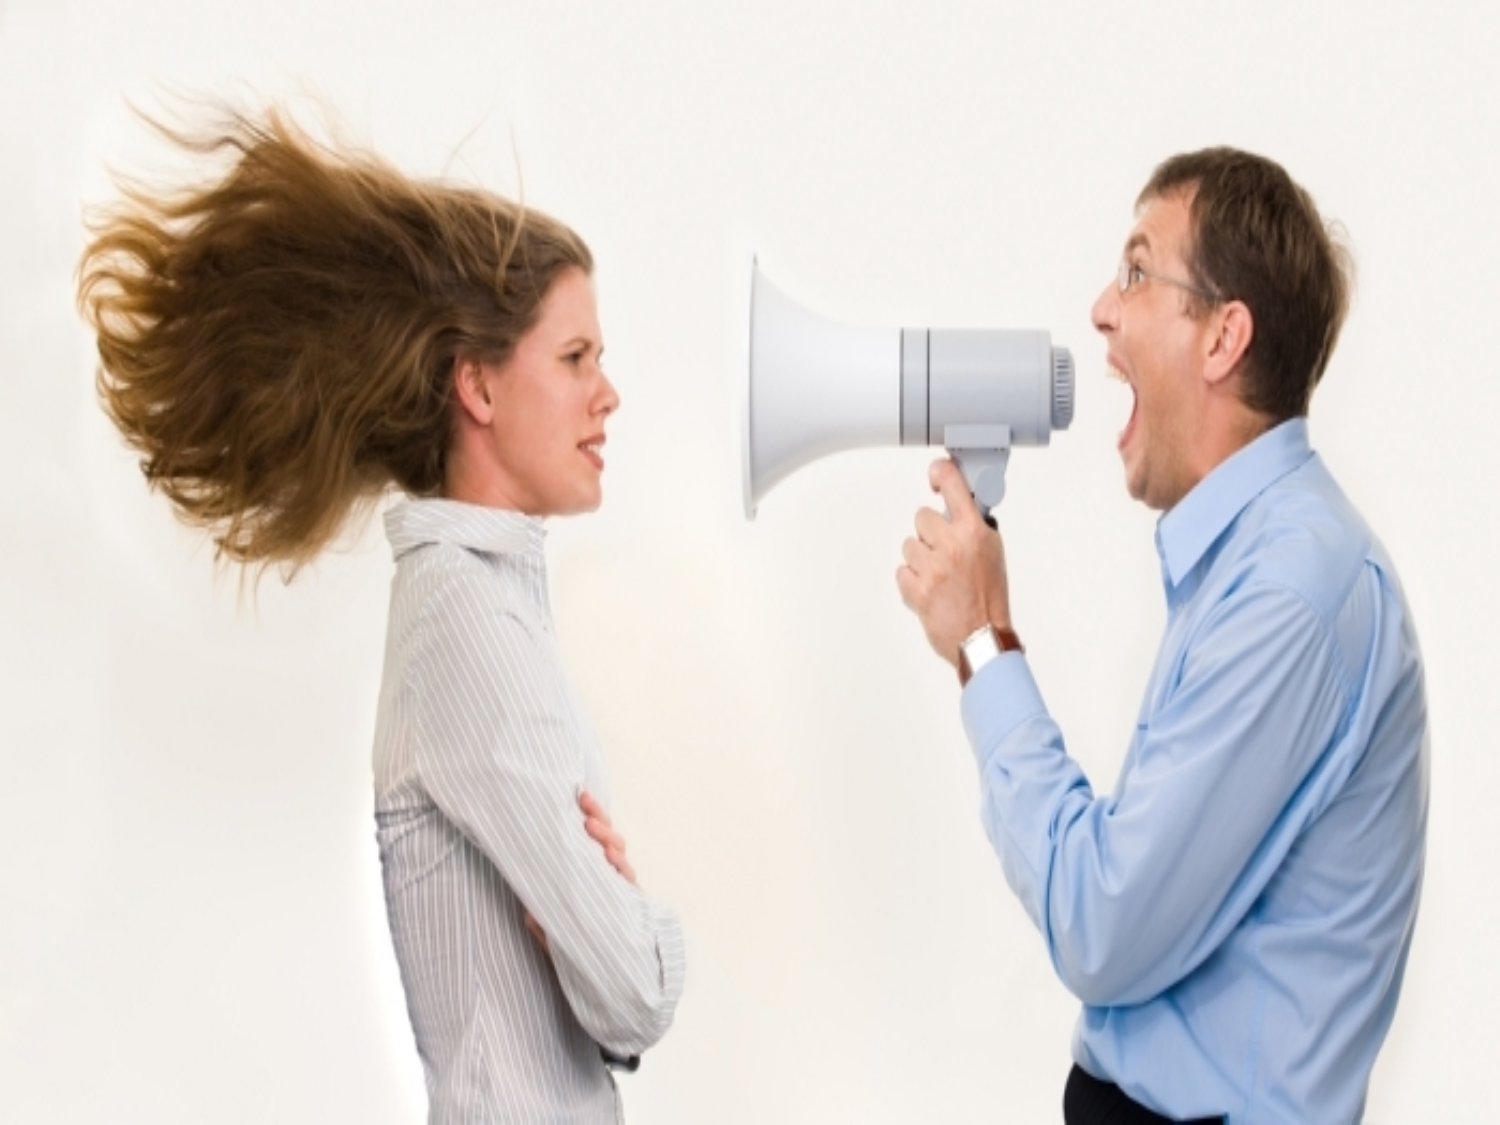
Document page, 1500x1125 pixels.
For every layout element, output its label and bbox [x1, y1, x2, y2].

list [0, 0, 1500, 1125]
